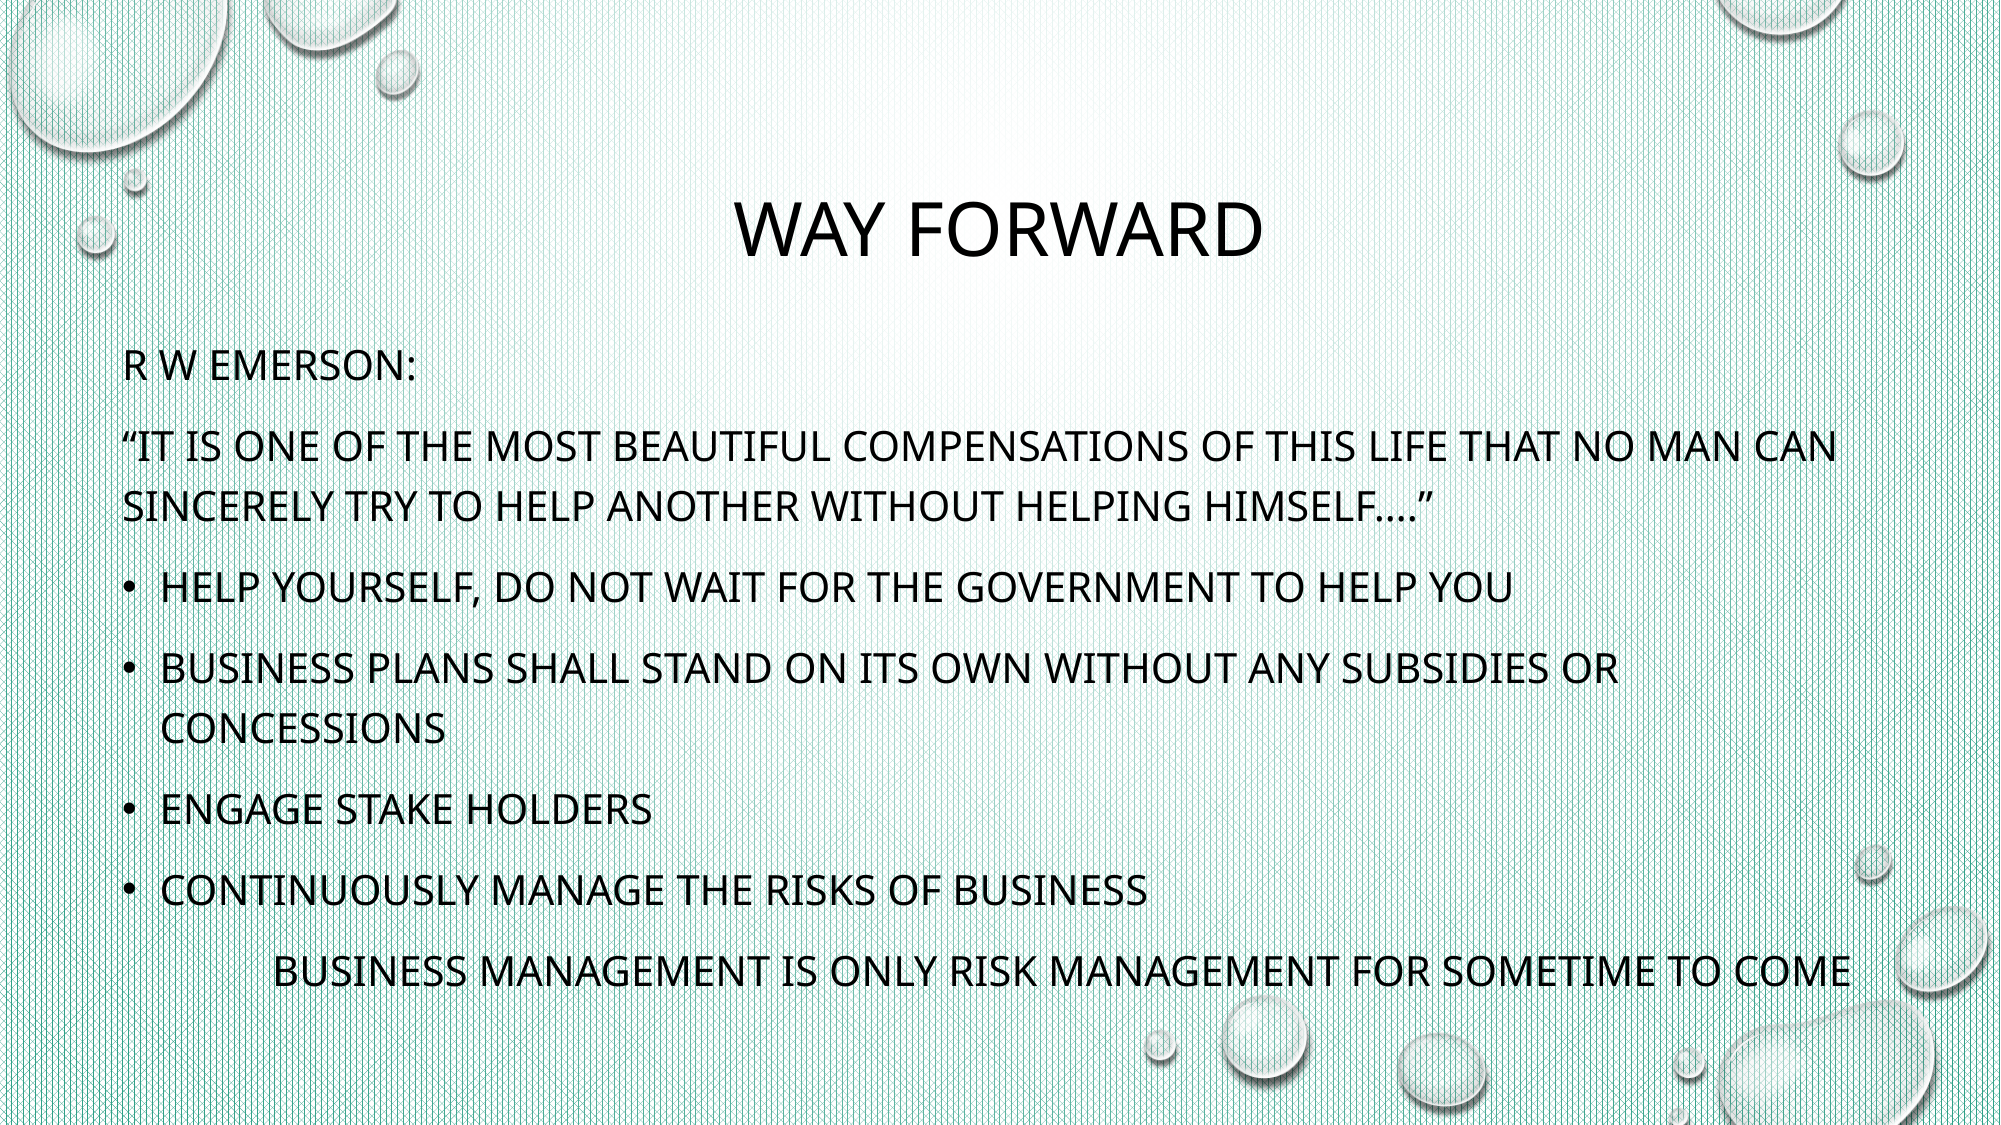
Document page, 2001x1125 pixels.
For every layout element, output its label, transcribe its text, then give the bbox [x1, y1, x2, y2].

picture [0, 0, 2000, 1125]
title Way forward [149, 101, 1851, 321]
list R W EMERson: “it is one of the most beautiful compensations of this life that no man can sincerely try to help another without helping himself….” Help yourself, do not wait for the government to help you Business plans shall stand on its own without any subsidies or concessions Engage stake holders Continuously manage the risks of business business management is only risk management for sometime to come [107, 321, 1878, 1006]
